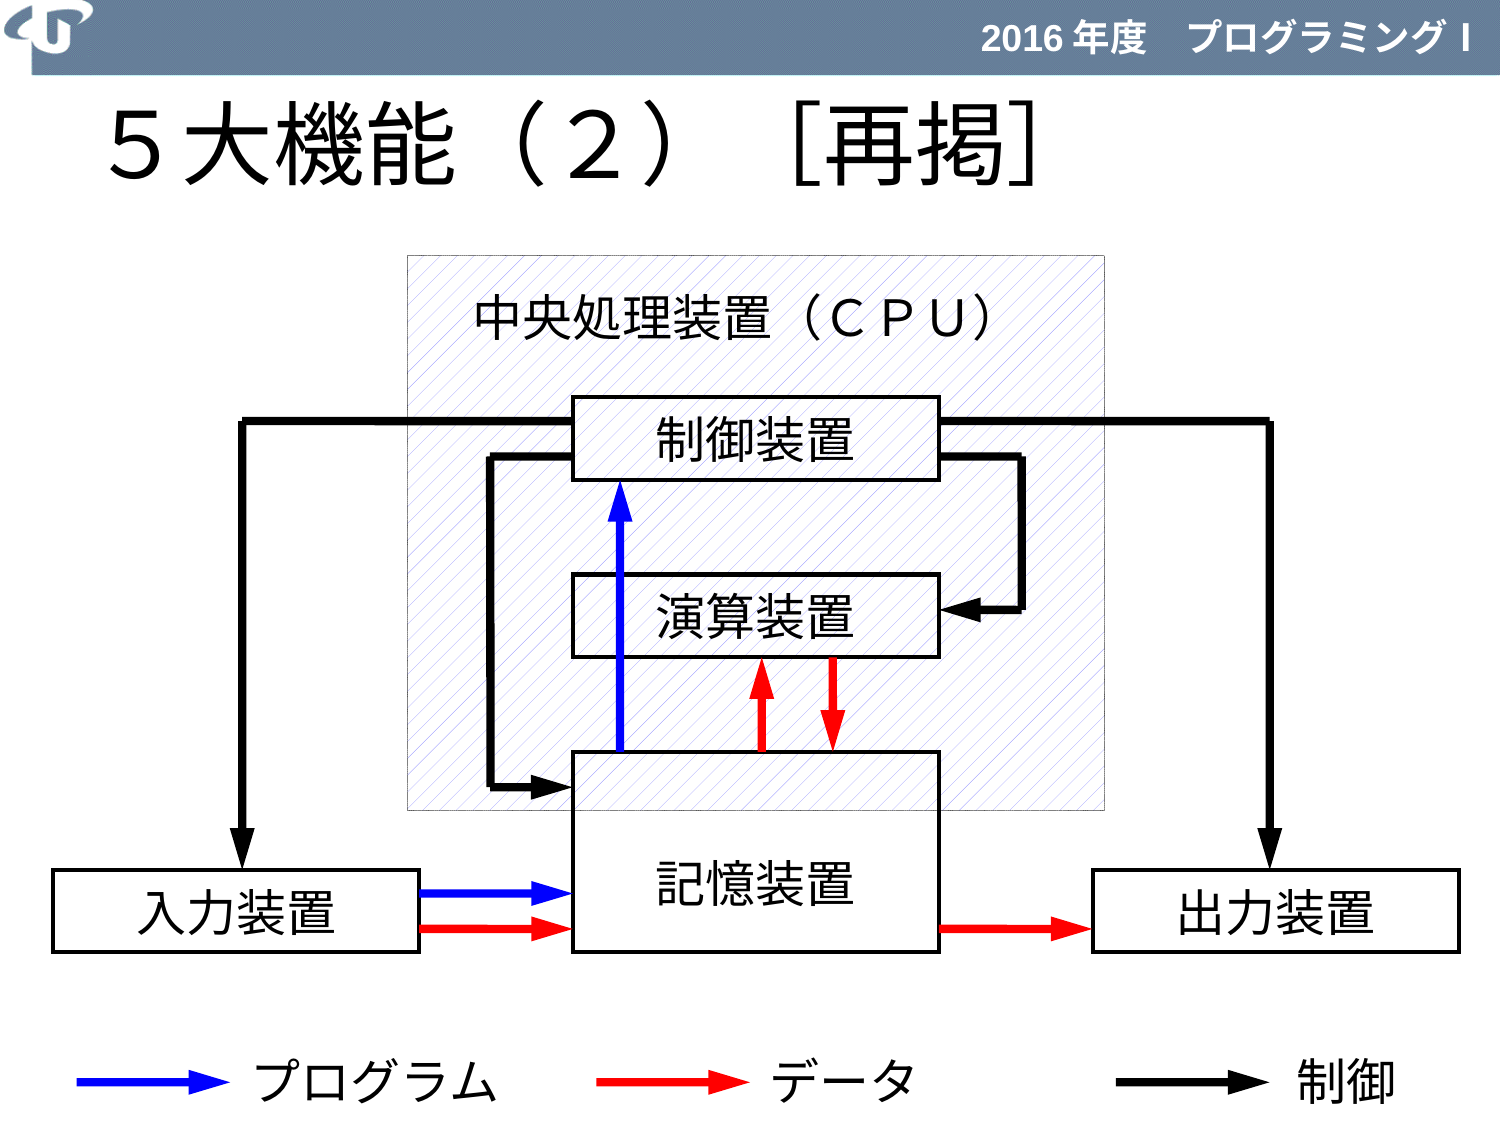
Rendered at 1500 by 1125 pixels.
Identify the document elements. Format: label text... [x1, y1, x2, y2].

text_box [762, 657, 832, 751]
text_box 制御 [1281, 1042, 1412, 1118]
text_box [939, 603, 1022, 617]
text_box 演算装置 [572, 574, 619, 657]
text_box [621, 657, 761, 751]
text_box 出力装置 [1092, 869, 1459, 953]
text_box [235, 421, 249, 870]
text_box [76, 1076, 231, 1089]
text_box [833, 422, 1105, 811]
text_box [491, 781, 573, 794]
text_box [938, 922, 1093, 936]
text_box 演算装置 [621, 574, 939, 657]
text_box [491, 457, 619, 787]
text_box [1263, 421, 1276, 870]
text_box [419, 922, 573, 936]
text_box [755, 657, 768, 752]
text_box 中央処理装置（ＣＰＵ） [457, 279, 1038, 354]
text_box [407, 422, 572, 811]
text_box [621, 457, 1021, 609]
text_box [826, 657, 840, 752]
text_box [1115, 1076, 1270, 1089]
text_box [613, 479, 627, 752]
title ５大機能（２）［再掲］ [75, 75, 1425, 208]
text_box データ [754, 1042, 935, 1118]
picture [0, 0, 1500, 1125]
text_box [407, 255, 1105, 421]
text_box 入力装置 [53, 869, 420, 953]
text_box プログラム [235, 1042, 514, 1118]
text_box [419, 887, 573, 900]
text_box [596, 1076, 751, 1089]
text_box 制御装置 [572, 397, 939, 480]
text_box 記憶装置 [572, 751, 939, 953]
